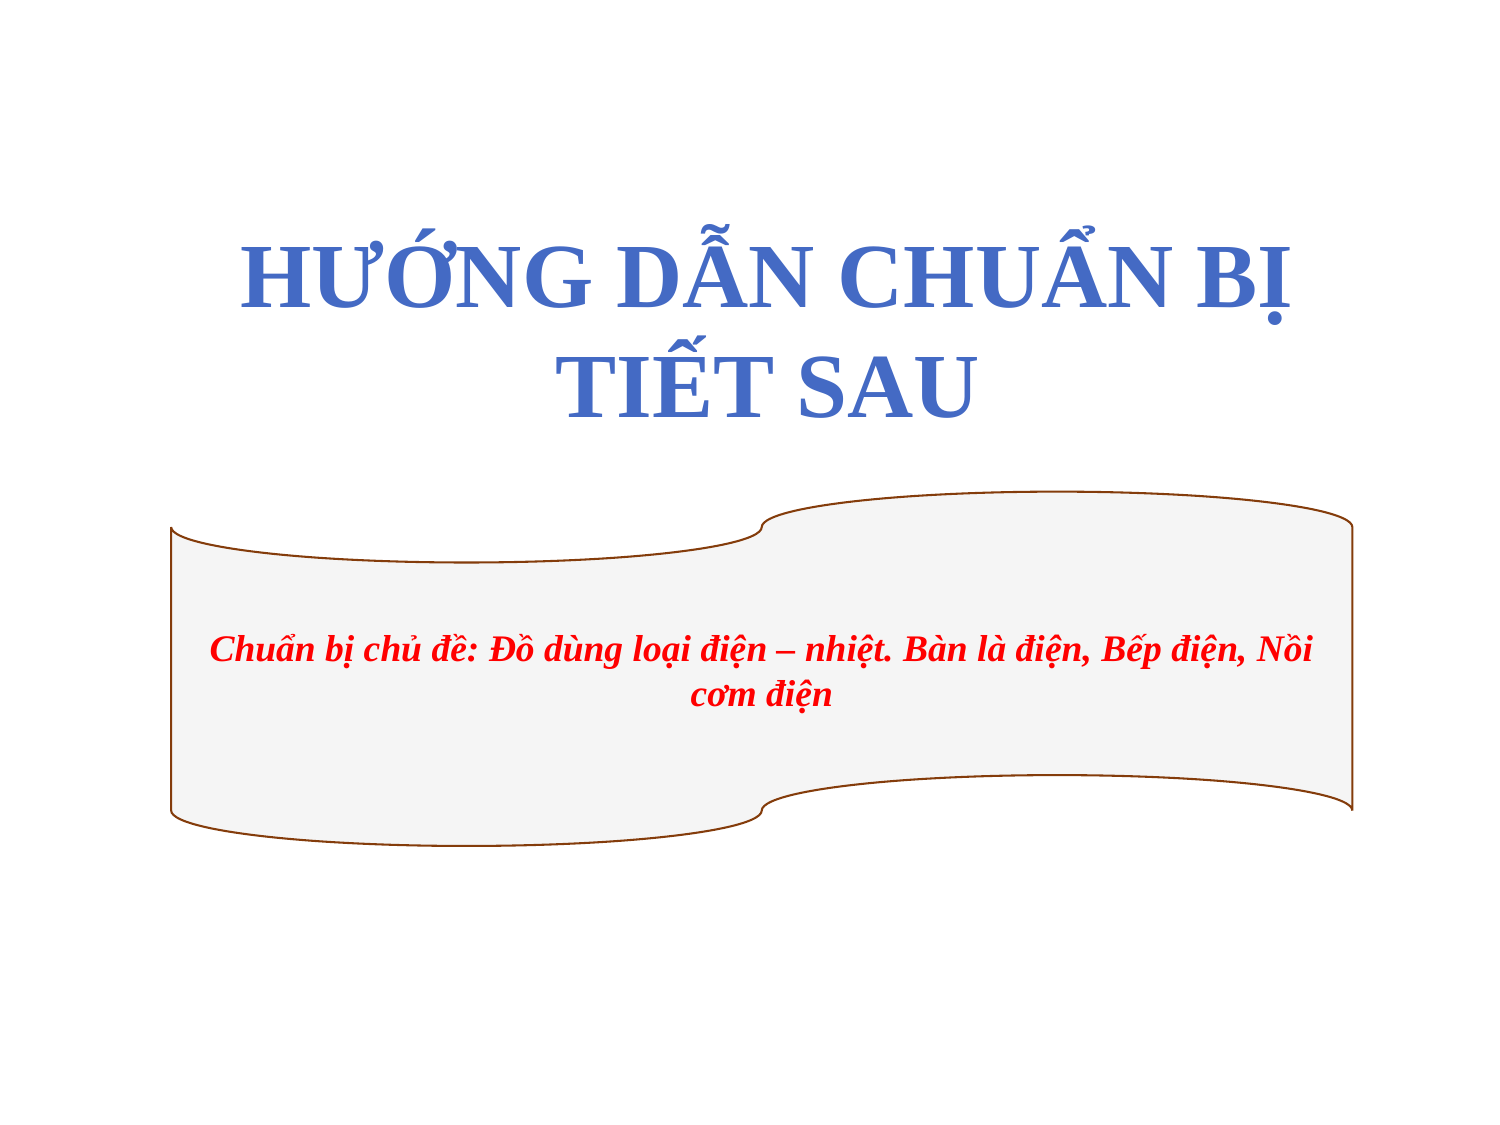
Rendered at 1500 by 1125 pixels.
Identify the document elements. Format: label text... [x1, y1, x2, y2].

text_box Chuẩn bị chủ đề: Đồ dùng loại điện – nhiệt. Bàn là điện, Bếp điện, Nồi cơm điện [170, 490, 1354, 847]
text_box Hướng dẫn CHUẨN BỊ TIẾT SAU [135, 208, 1400, 443]
